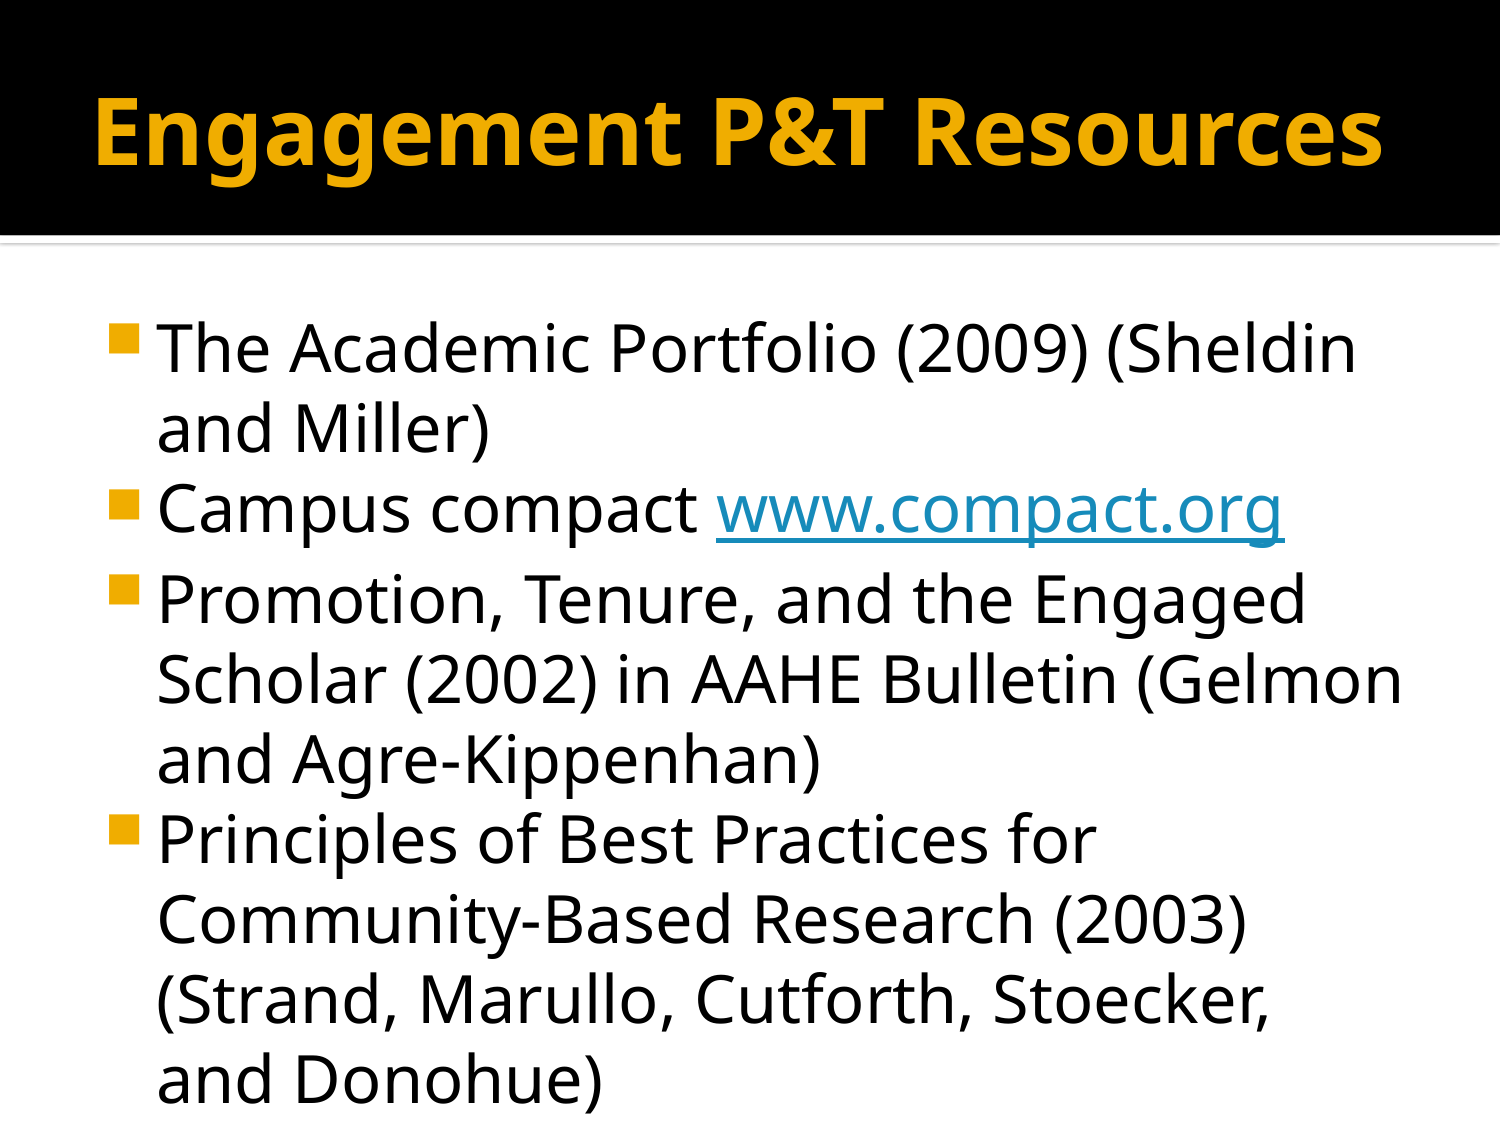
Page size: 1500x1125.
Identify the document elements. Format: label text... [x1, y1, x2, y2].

list The Academic Portfolio (2009) (Sheldin and Miller) Campus compact www.compact.org Promotion, Tenure, and the Engaged Scholar (2002) in AAHE Bulletin (Gelmon and Agre-Kippenhan) Principles of Best Practices for Community-Based Research (2003) (Strand, Marullo, Cutforth, Stoecker, and Donohue) [75, 291, 1425, 1050]
title Engagement P&T Resources [75, 25, 1425, 231]
